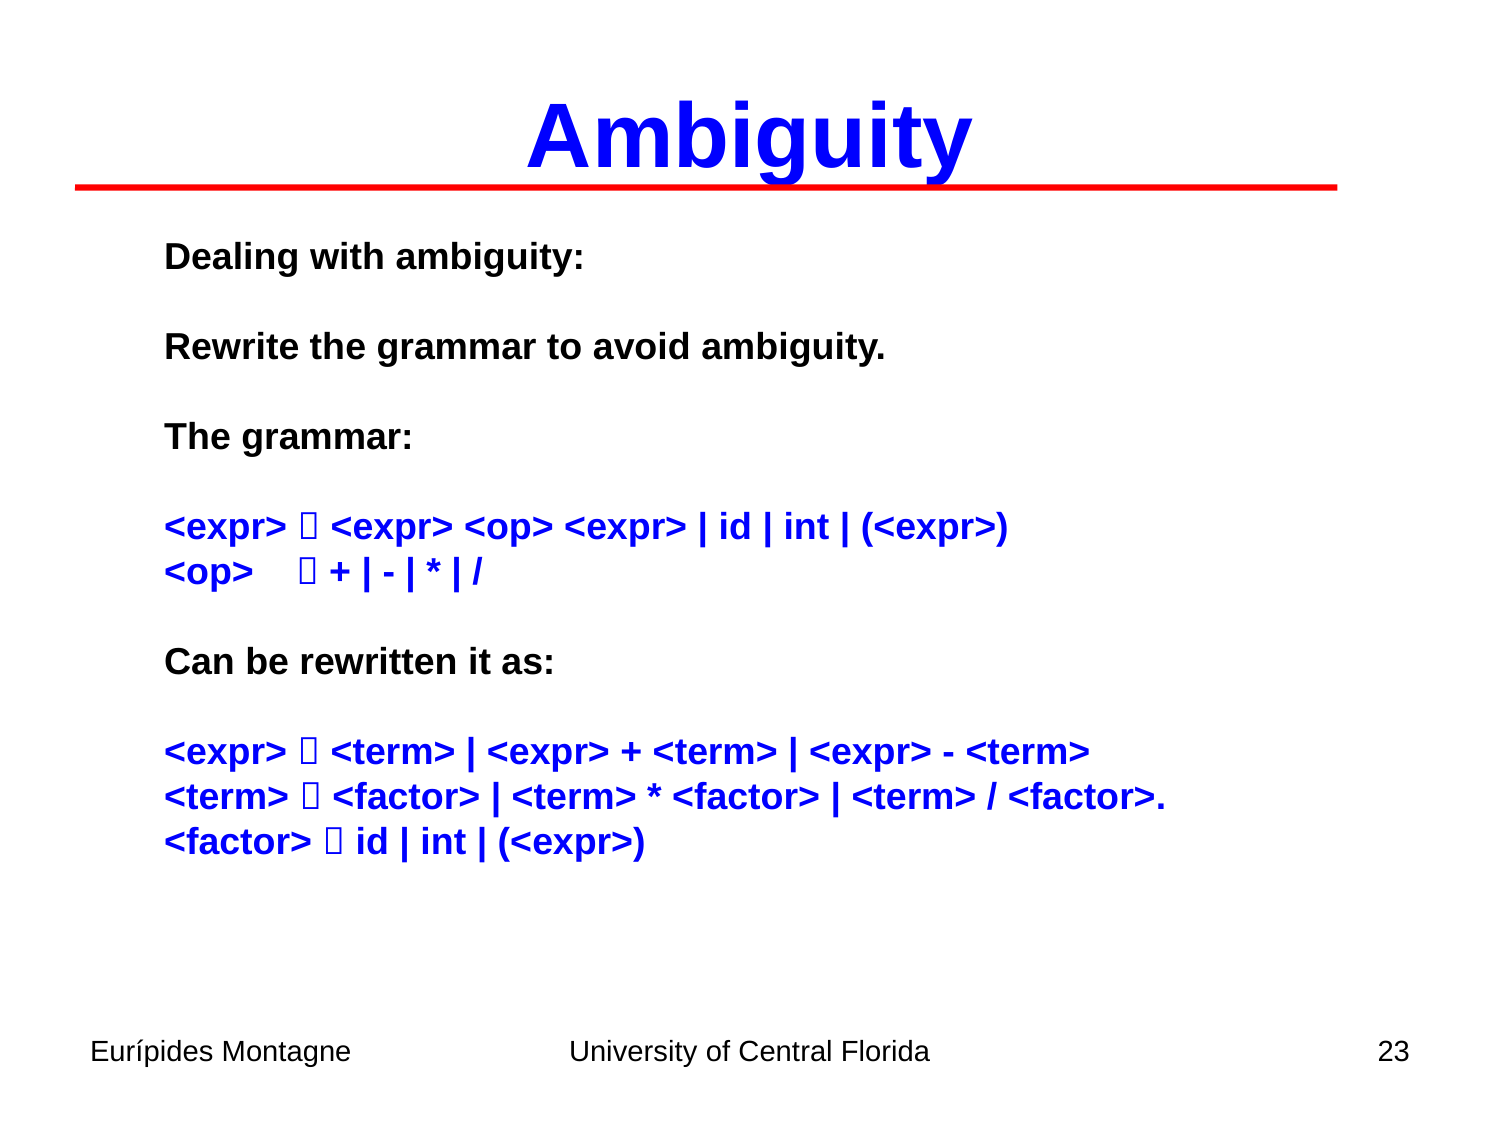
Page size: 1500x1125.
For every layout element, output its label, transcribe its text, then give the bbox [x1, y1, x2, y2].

slide_number 23 [1074, 1024, 1426, 1103]
footer University of Central Florida [512, 1024, 988, 1103]
text_box Dealing with ambiguity: Rewrite the grammar to avoid ambiguity. The grammar: <expr>  <expr> <op> <expr> | id | int | (<expr>) <op>  + | - | * | / Can be rewritten it as: <expr>  <term> | <expr> + <term> | <expr> - <term> <term>  <factor> | <term> * <factor> | <term> / <factor>. <factor>  id | int | (<expr>) [149, 224, 1183, 870]
title Ambiguity [74, 37, 1426, 226]
slide_number Eurípides Montagne [74, 1024, 426, 1103]
